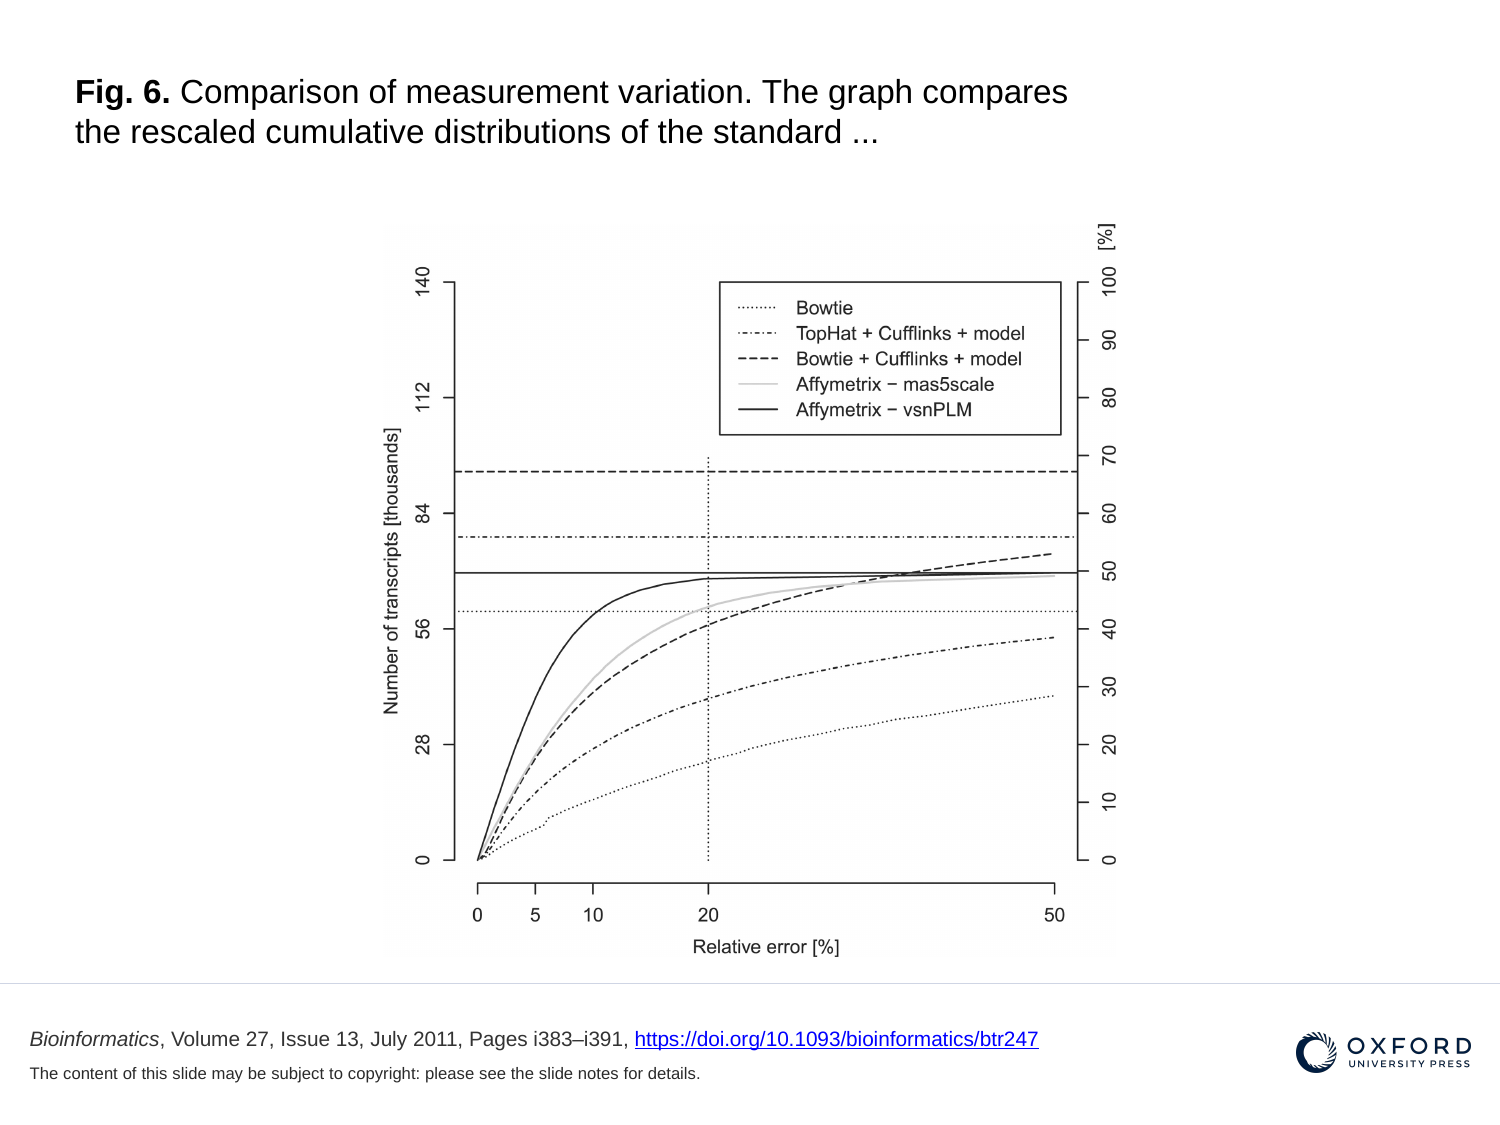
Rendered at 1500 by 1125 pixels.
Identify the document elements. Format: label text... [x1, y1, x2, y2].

picture [383, 224, 1116, 957]
picture [1296, 1032, 1471, 1073]
title Fig. 6. Comparison of measurement variation. The graph compares the rescaled cumulative distributions of the standard ... [75, 69, 1078, 171]
footer Bioinformatics, Volume 27, Issue 13, July 2011, Pages i383–i391, https://doi.org/10.1093/bioinformatics/btr247 The content of this slide may be subject to copyright: please see the slide notes for details. [0, 983, 1260, 1125]
